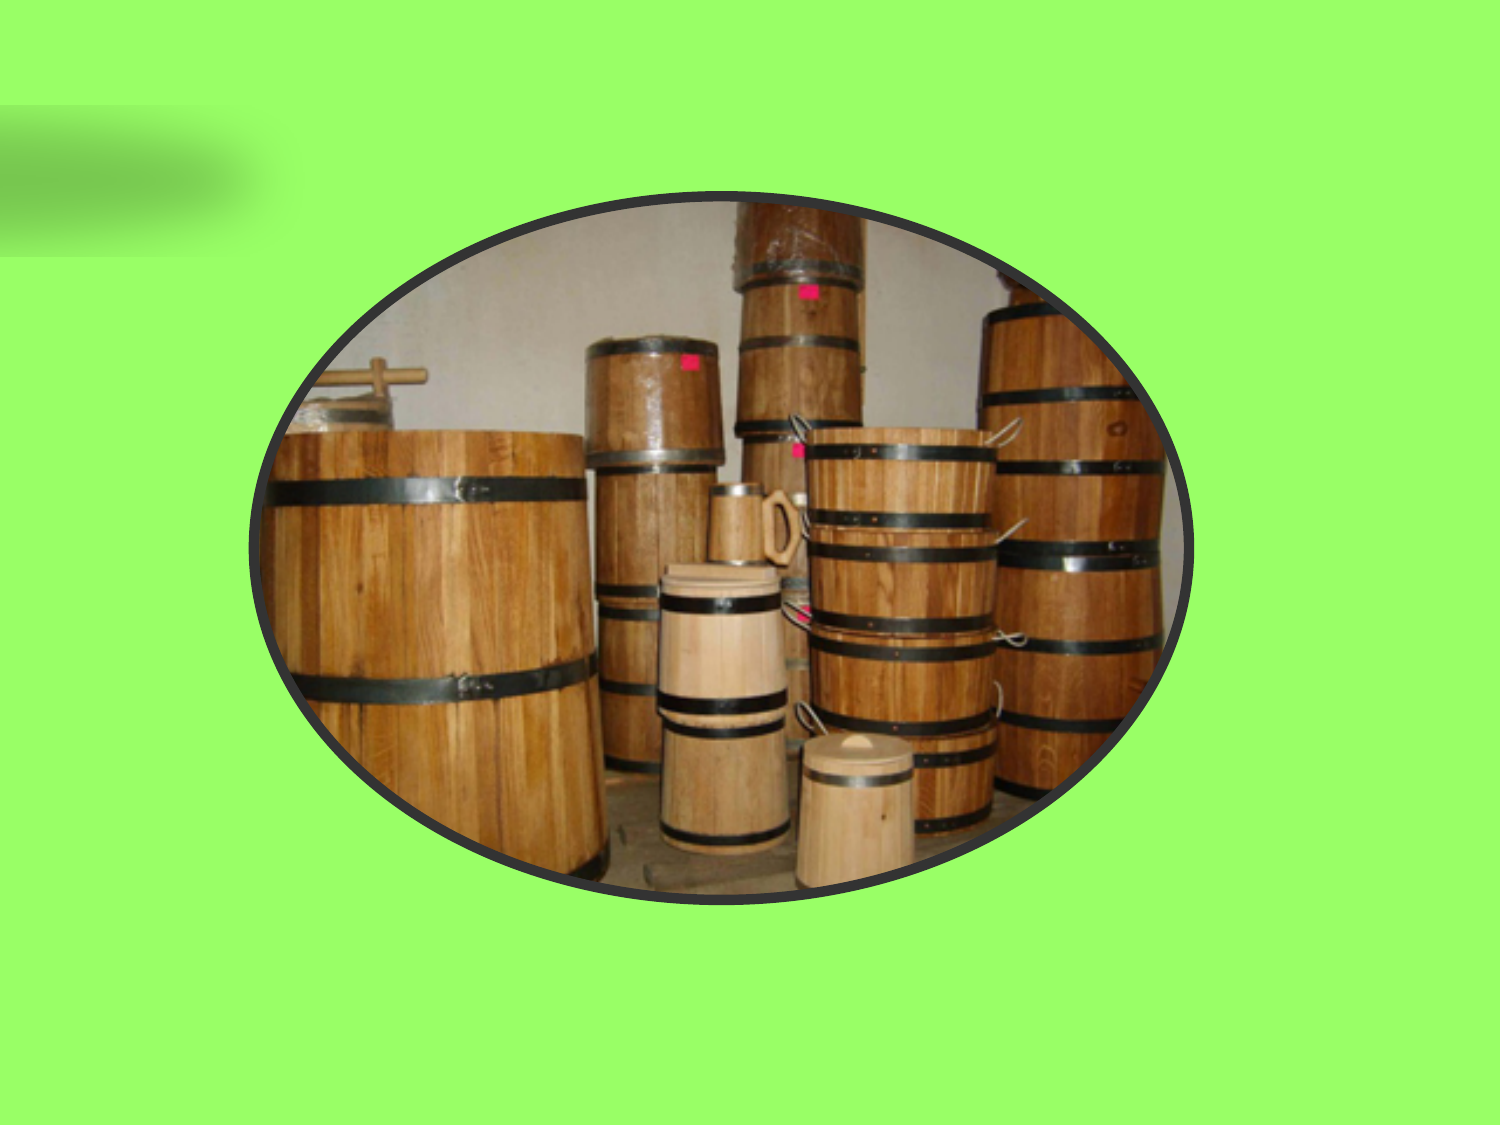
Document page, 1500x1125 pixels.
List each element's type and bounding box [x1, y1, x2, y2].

list [253, 195, 1190, 901]
